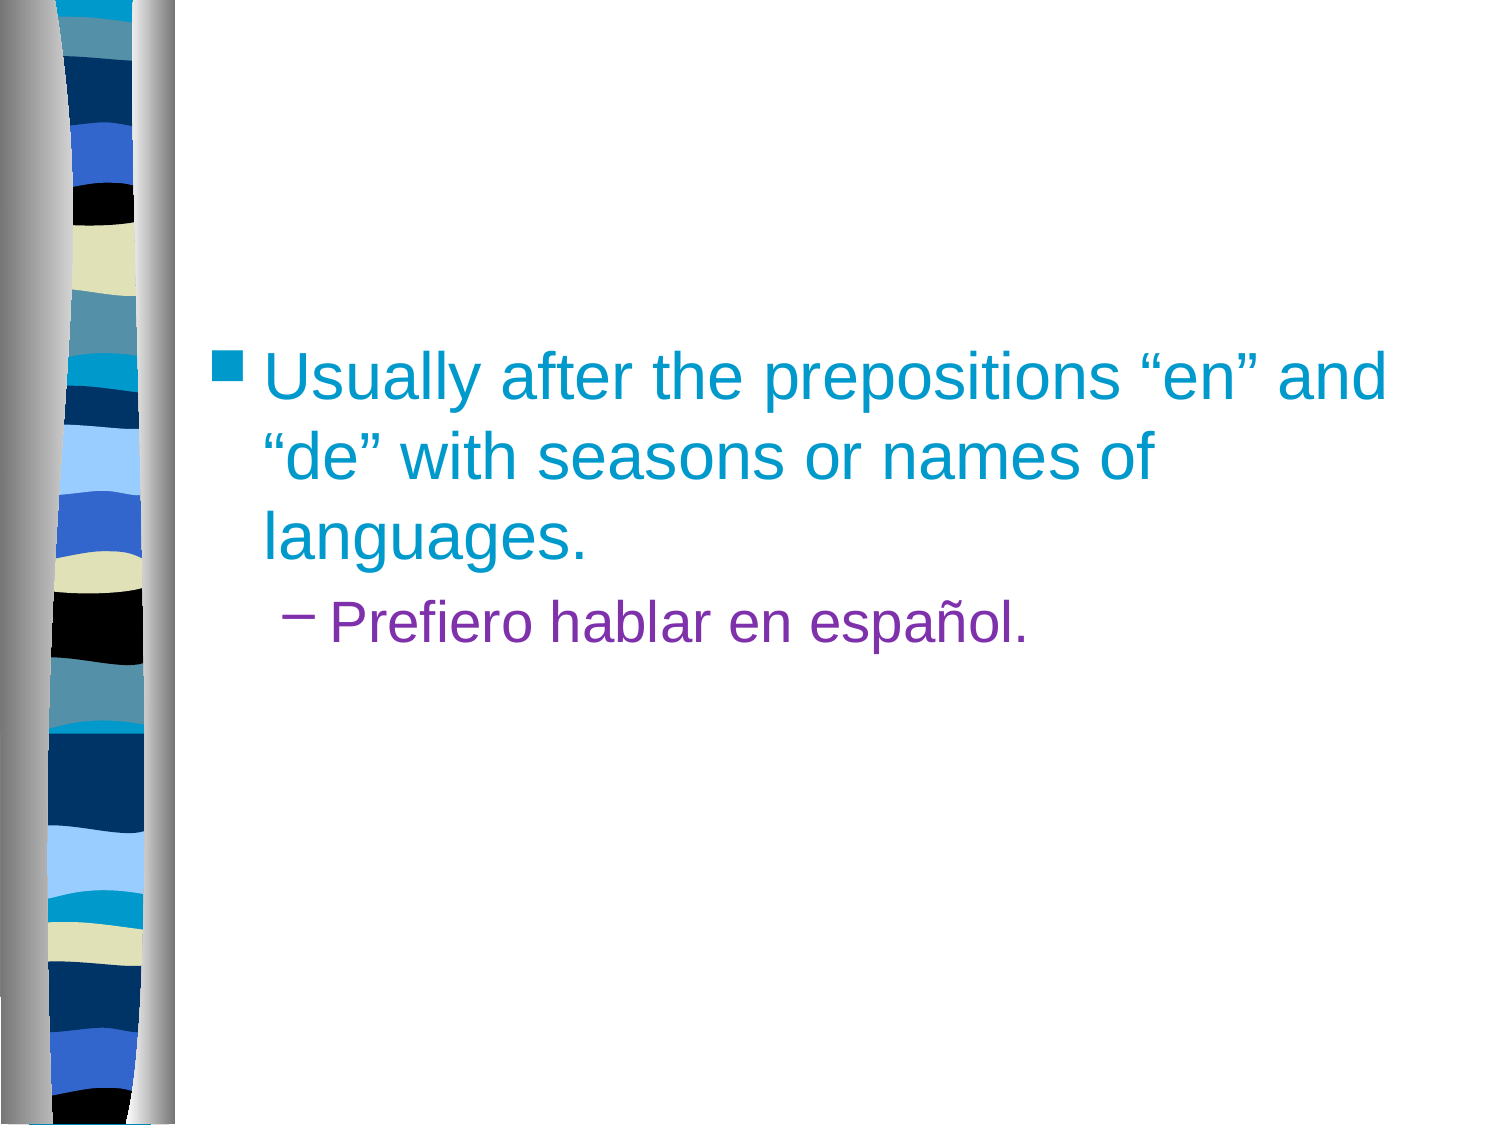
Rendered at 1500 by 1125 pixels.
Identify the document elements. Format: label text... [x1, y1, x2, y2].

list Usually after the prepositions “en” and “de” with seasons or names of languages. Prefiero hablar en español. [192, 324, 1468, 1001]
